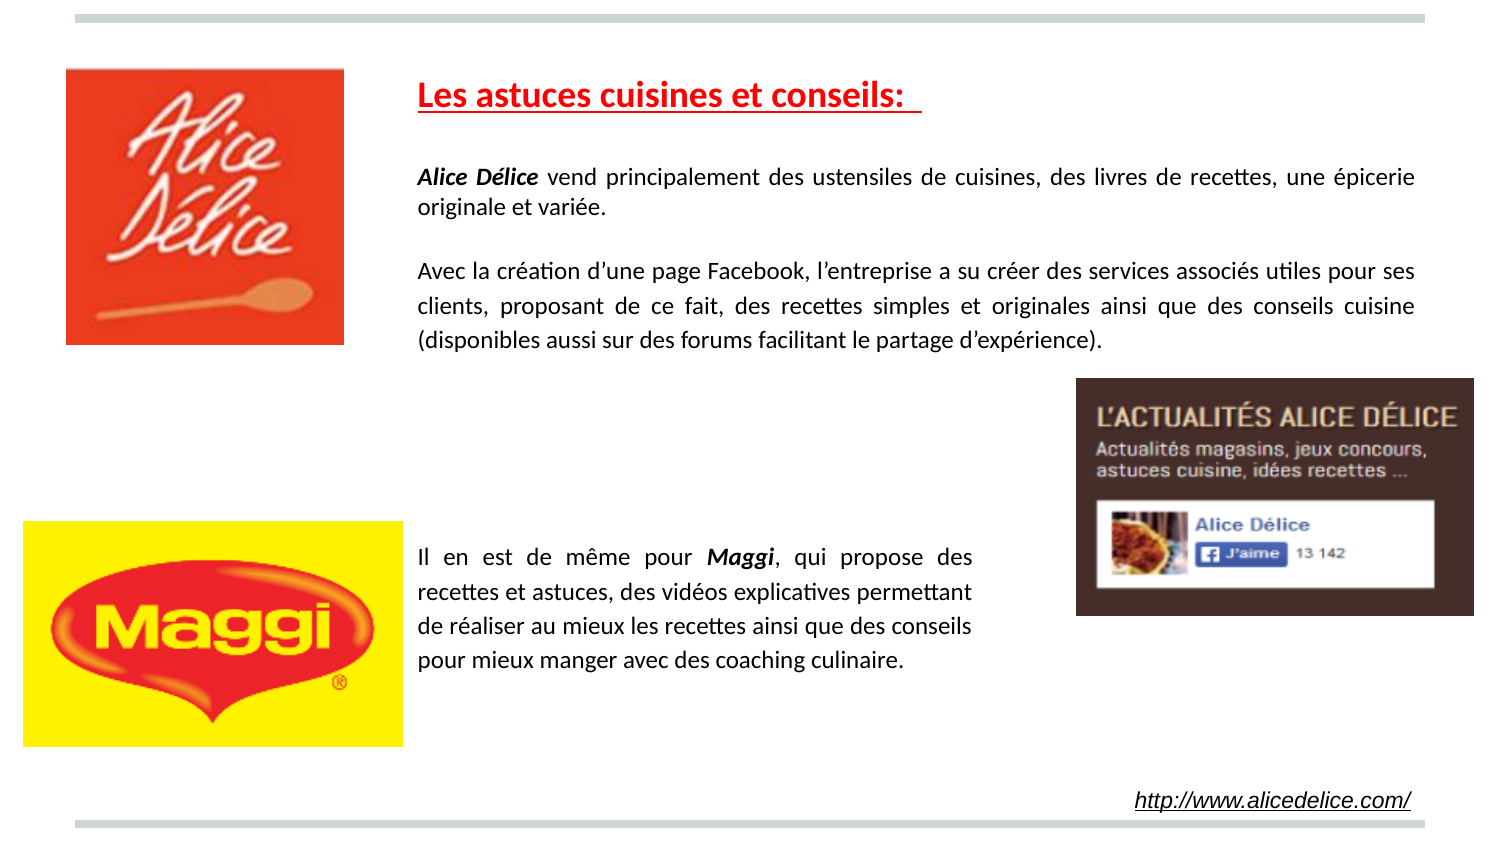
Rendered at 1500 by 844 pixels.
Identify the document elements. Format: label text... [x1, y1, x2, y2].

picture [1076, 378, 1474, 617]
picture [22, 521, 403, 747]
text_box Il en est de même pour Maggi, qui propose des recettes et astuces, des vidéos explicatives permettant de réaliser au mieux les recettes ainsi que des conseils pour mieux manger avec des coaching culinaire. [402, 506, 989, 793]
text_box http://www.alicedelice.com/ [1119, 770, 1500, 827]
text_box Les astuces cuisines et conseils: Alice Délice vend principalement des ustensiles de cuisines, des livres de recettes, une épicerie originale et variée. Avec la création d’une page Facebook, l’entreprise a su créer des services associés utiles pour ses clients, proposant de ce fait, des recettes simples et originales ainsi que des conseils cuisine (disponibles aussi sur des forums facilitant le partage d’expérience). [402, 55, 1433, 421]
picture [66, 67, 344, 345]
